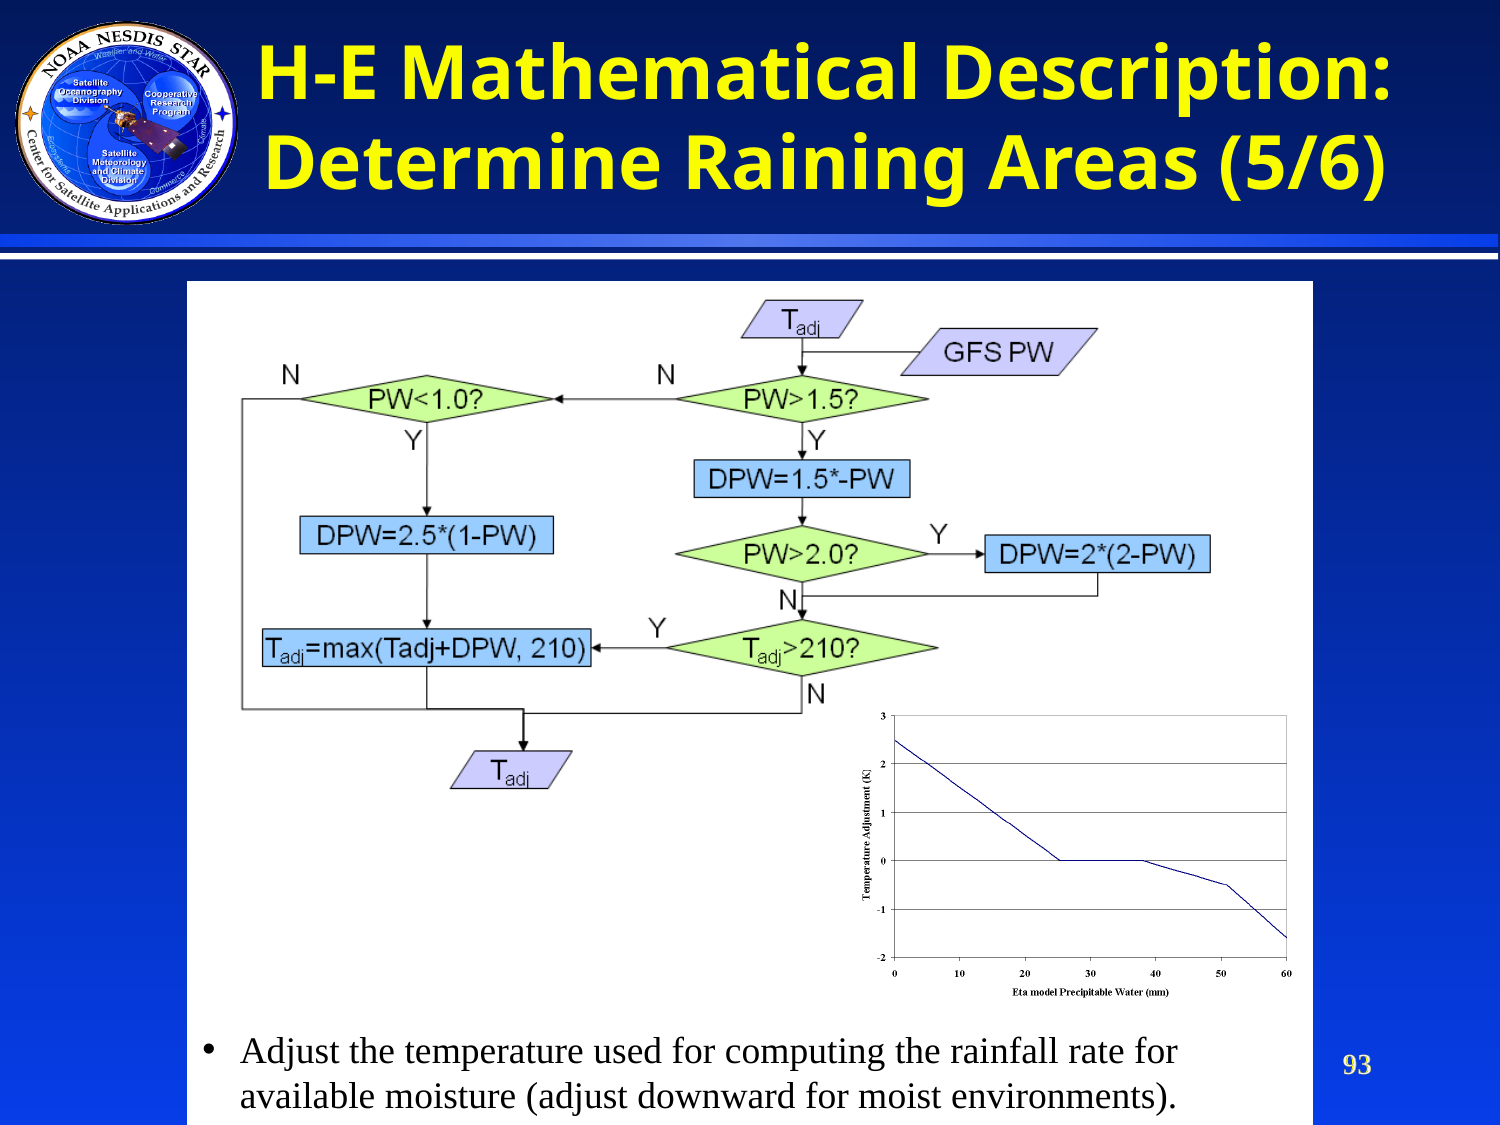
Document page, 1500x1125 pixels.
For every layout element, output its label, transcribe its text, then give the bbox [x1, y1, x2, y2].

picture [187, 281, 1313, 1125]
slide_number 126 [708, 234, 713, 247]
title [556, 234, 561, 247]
picture [13, 21, 238, 226]
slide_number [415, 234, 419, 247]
title H-E Mathematical Description: Determine Raining Areas (5/6) [224, 37, 1426, 213]
text_box 93 [1316, 1024, 1388, 1100]
text_box 106 [1094, 234, 1099, 247]
